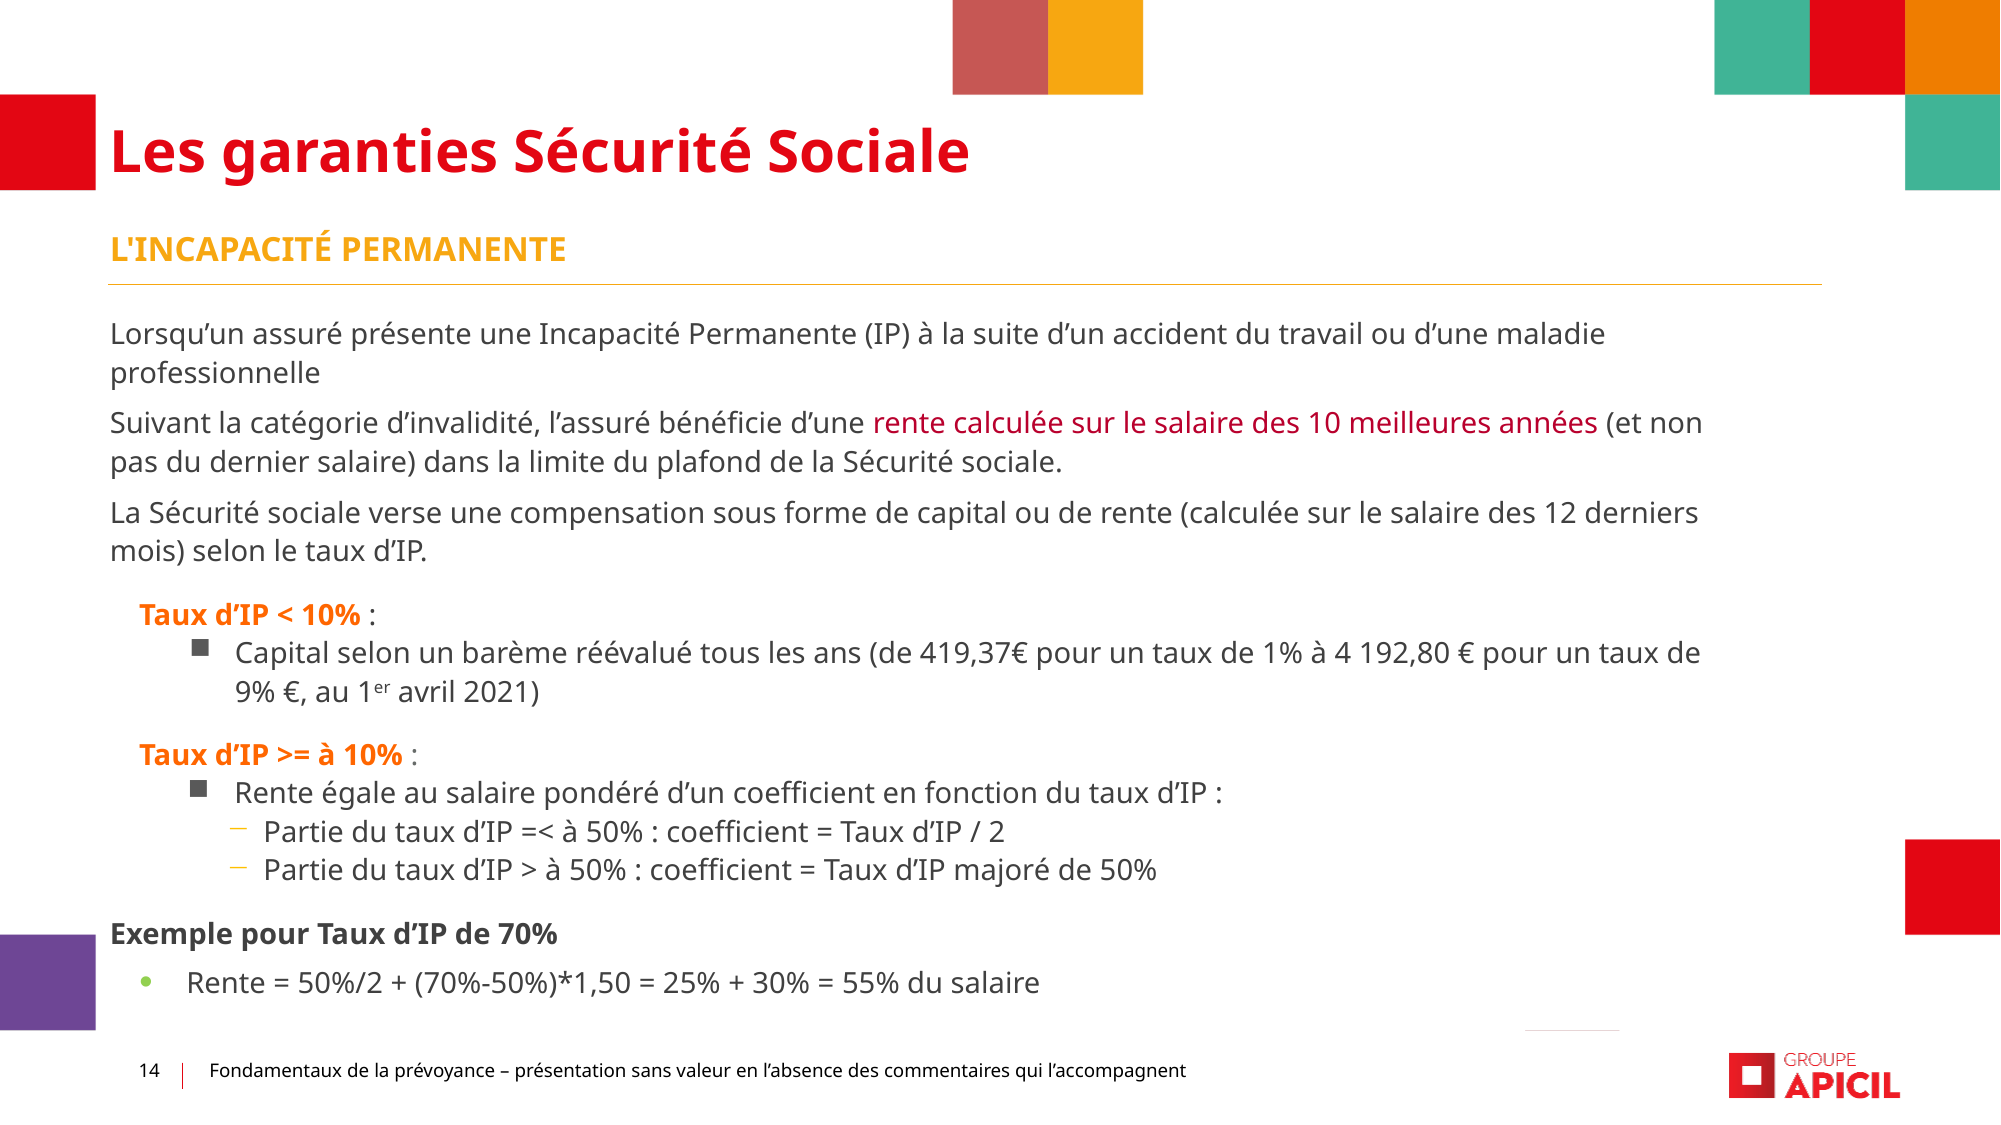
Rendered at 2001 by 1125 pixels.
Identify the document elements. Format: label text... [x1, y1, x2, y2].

list L'incapacité PERMANENTE [94, 224, 1888, 277]
list Les garanties Sécurité Sociale [94, 114, 1884, 202]
slide_number 14 [70, 1041, 175, 1101]
picture [0, 0, 2000, 1125]
list Lorsqu’un assuré présente une Incapacité Permanente (IP) à la suite d’un accident du travail ou d’une maladie professionnelle Suivant la catégorie d’invalidité, l’assuré bénéficie d’une rente calculée sur le salaire des 10 meilleures années (et non pas du dernier salaire) dans la limite du plafond de la Sécurité sociale. La Sécurité sociale verse une compensation sous forme de capital ou de rente (calculée sur le salaire des 12 derniers mois) selon le taux d’IP. Taux d’IP < 10% : Capital selon un barème réévalué tous les ans (de 419,37€ pour un taux de 1% à 4 192,80 € pour un taux de 9% €, au 1er avril 2021) Taux d’IP >= à 10% : Rente égale au salaire pondéré d’un coefficient en fonction du taux d’IP : Partie du taux d’IP =< à 50% : coefficient = Taux d’IP / 2 Partie du taux d’IP > à 50% : coefficient = Taux d’IP majoré de 50% Exemple pour Taux d’IP de 70% Rente = 50%/2 + (70%-50%)*1,50 = 25% + 30% = 55% du salaire [94, 304, 1751, 1042]
footer Fondamentaux de la prévoyance – présentation sans valeur en l’absence des commentaires qui l’accompagnent [194, 1042, 1295, 1101]
